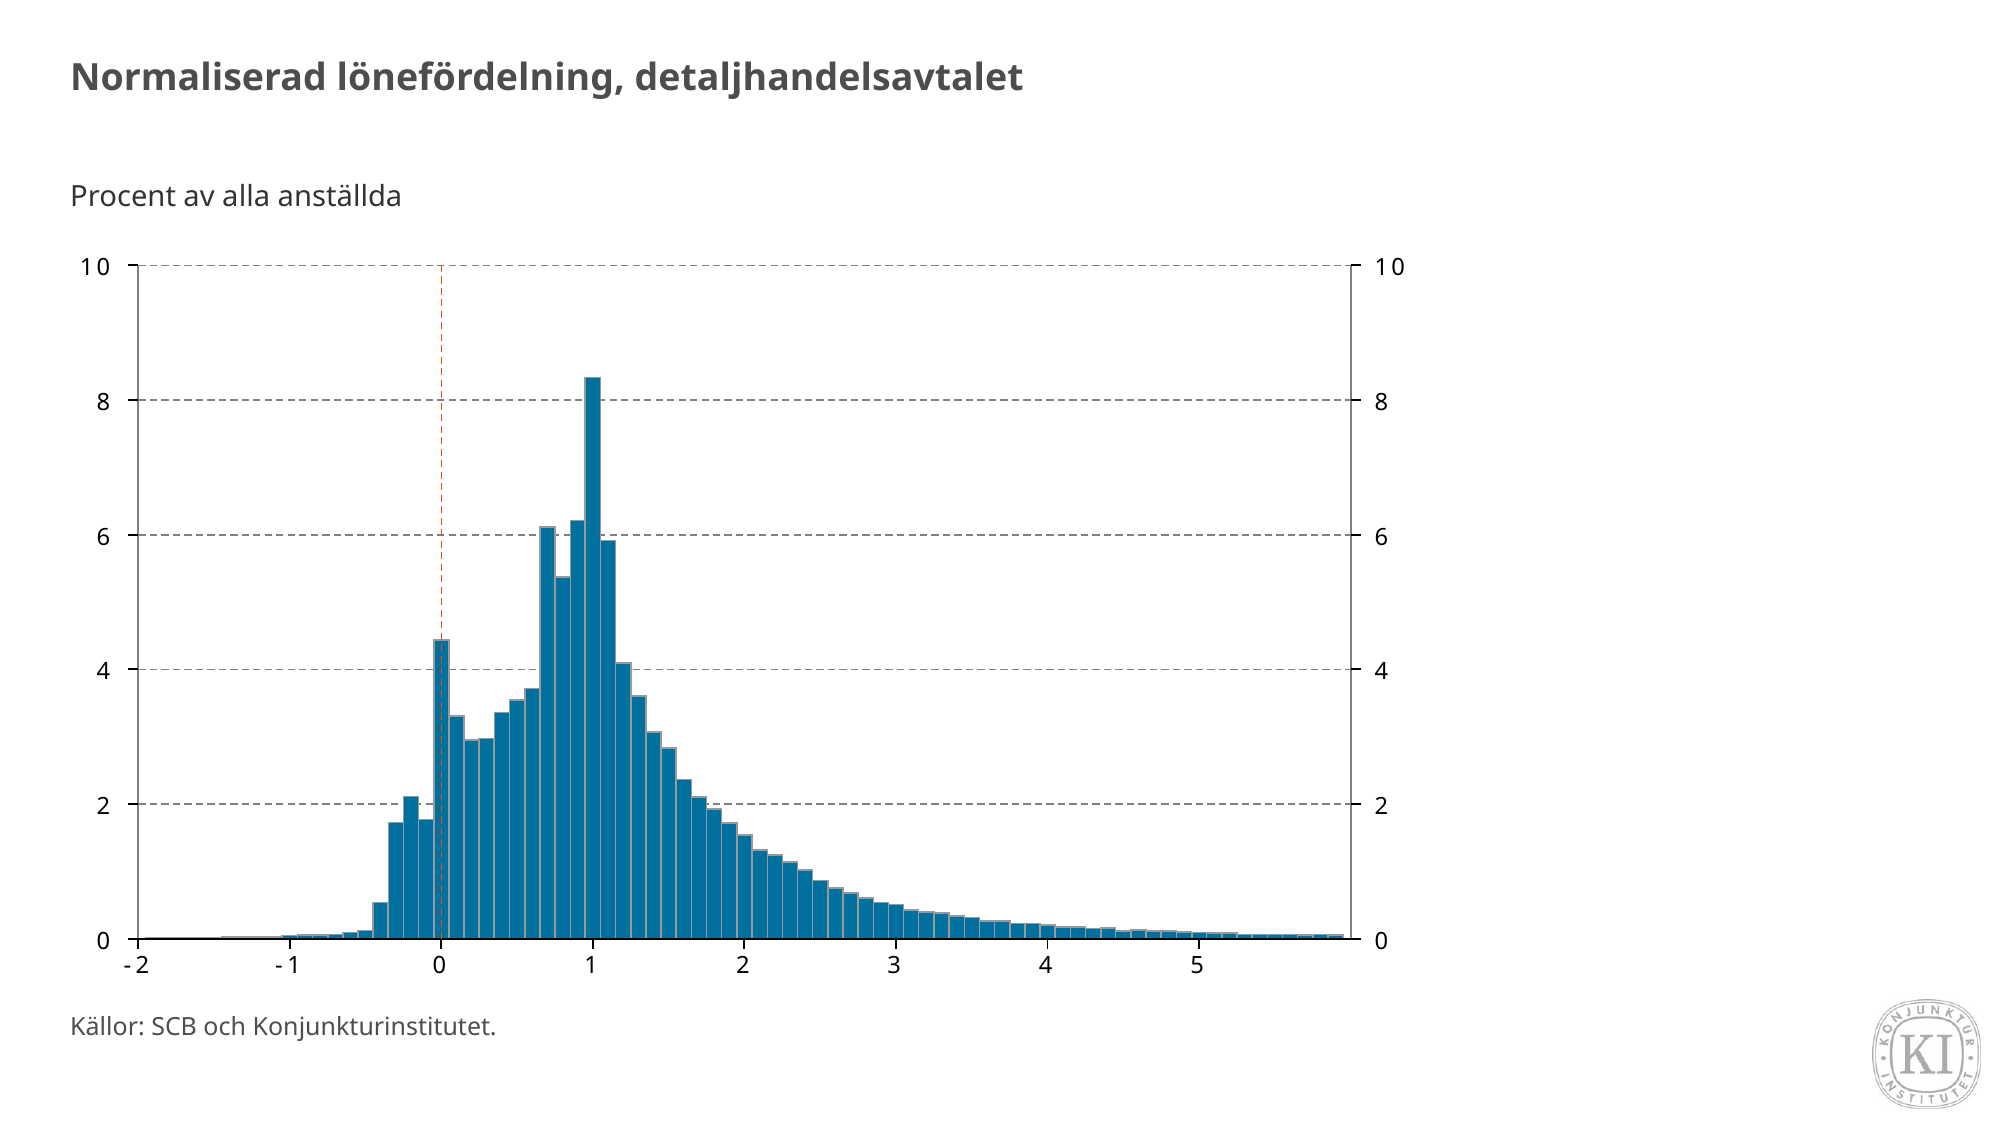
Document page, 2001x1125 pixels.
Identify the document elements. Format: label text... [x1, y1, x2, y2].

title Normaliserad lönefördelning, detaljhandelsavtalet [55, 45, 1476, 128]
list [30, 228, 1453, 995]
list Procent av alla anställda [55, 137, 1476, 220]
subtitle Källor: SCB och Konjunkturinstitutet. [55, 1003, 1476, 1106]
picture [1872, 999, 1981, 1109]
